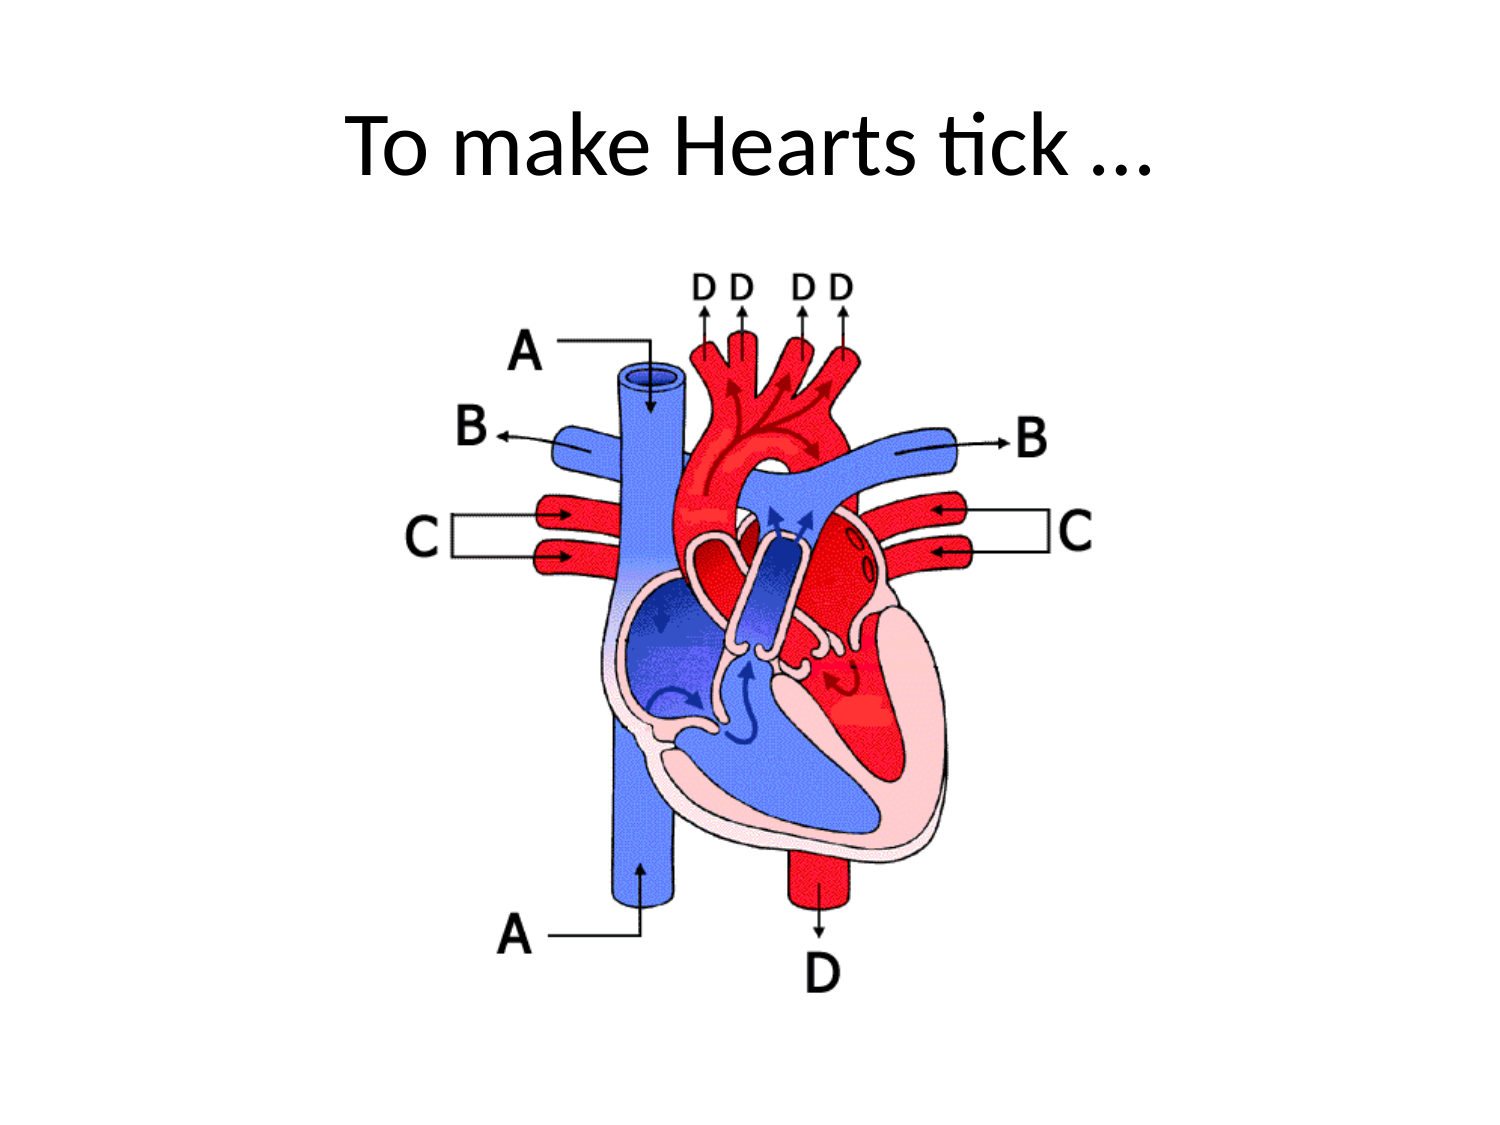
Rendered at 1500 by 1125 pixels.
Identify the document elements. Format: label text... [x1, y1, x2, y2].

title To make Hearts tick … [75, 45, 1425, 233]
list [396, 262, 1104, 1006]
